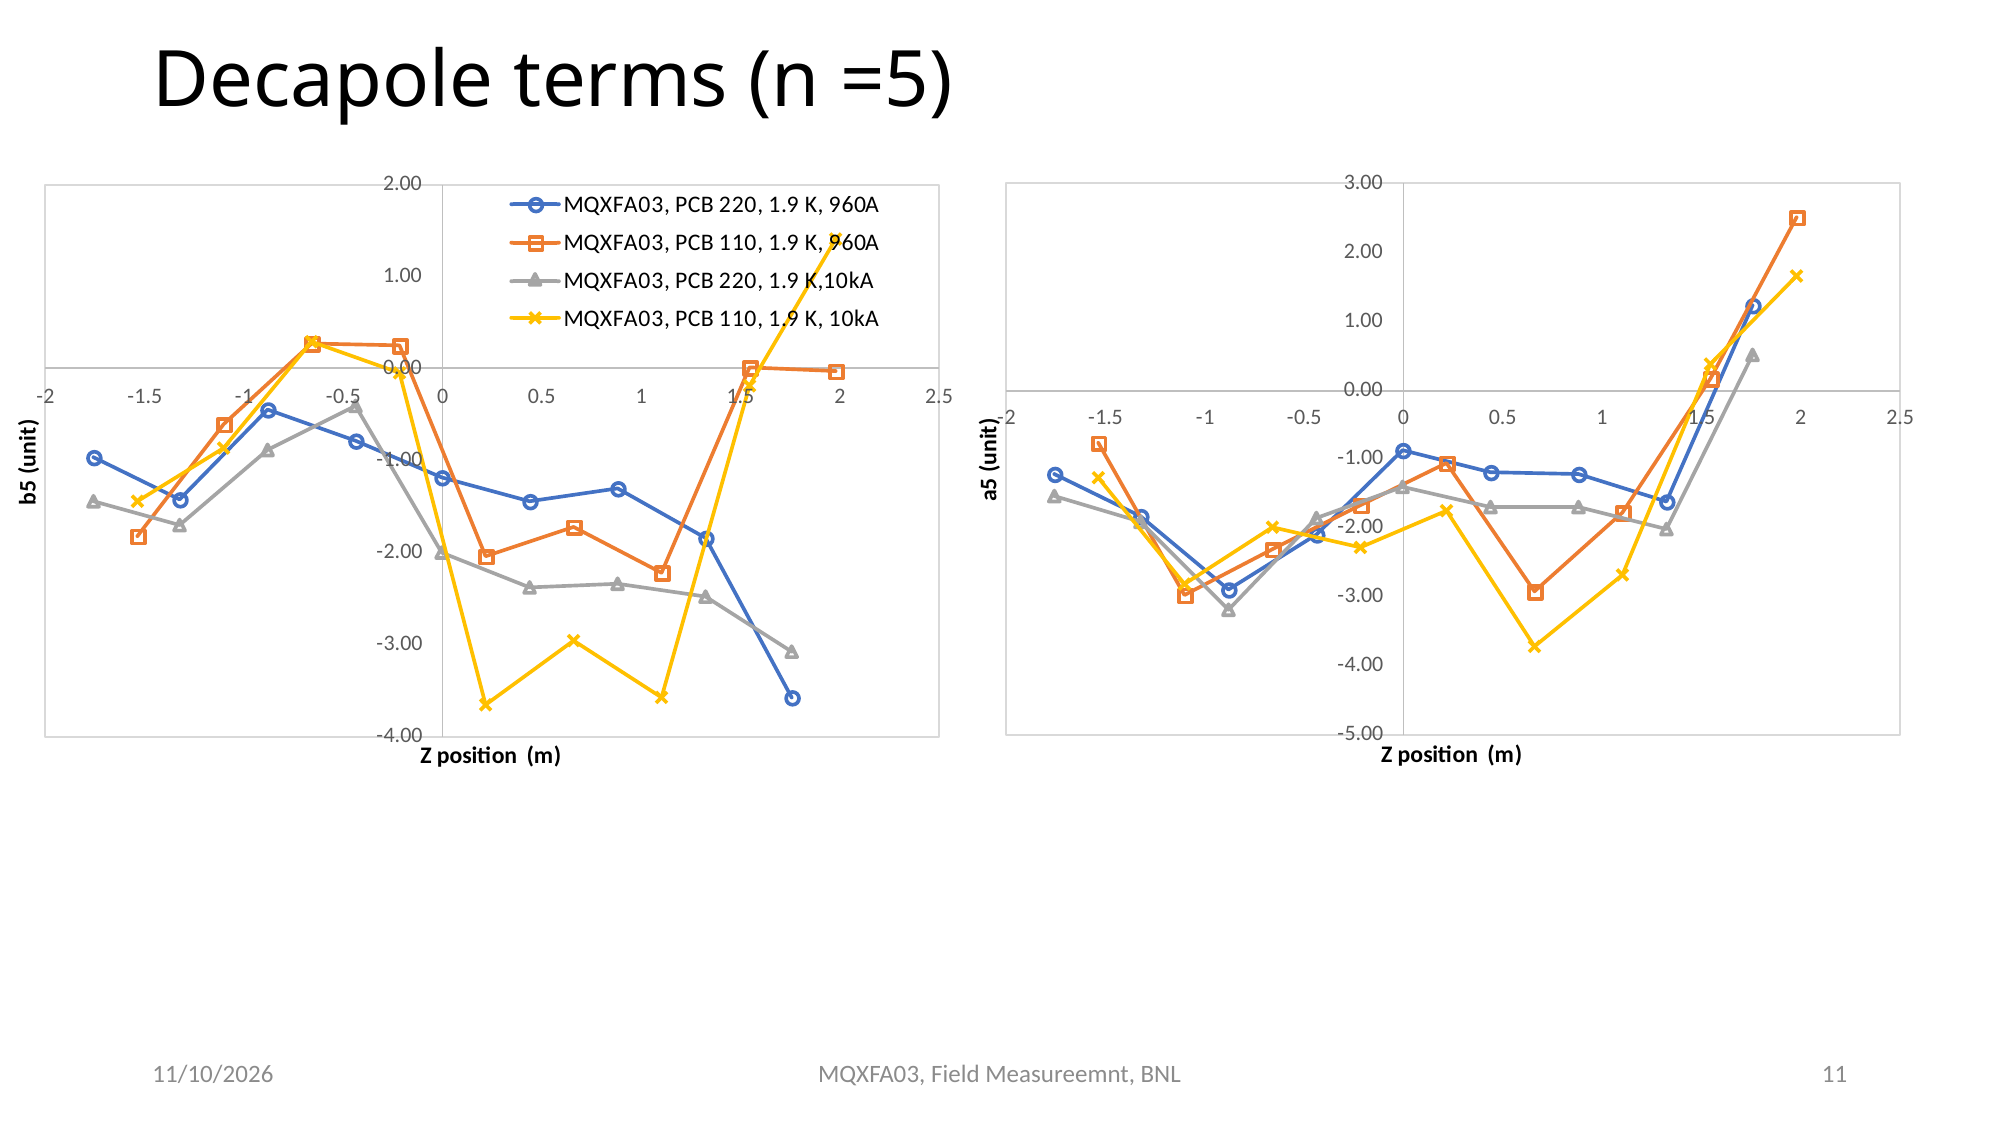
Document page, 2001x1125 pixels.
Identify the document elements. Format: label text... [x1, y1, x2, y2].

title Decapole terms (n =5) [137, 31, 1863, 131]
slide_number 11 [1412, 1042, 1863, 1103]
picture [0, 147, 1936, 795]
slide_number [137, 1042, 588, 1103]
footer MQXFA03, Field Measureemnt, BNL [662, 1042, 1338, 1103]
